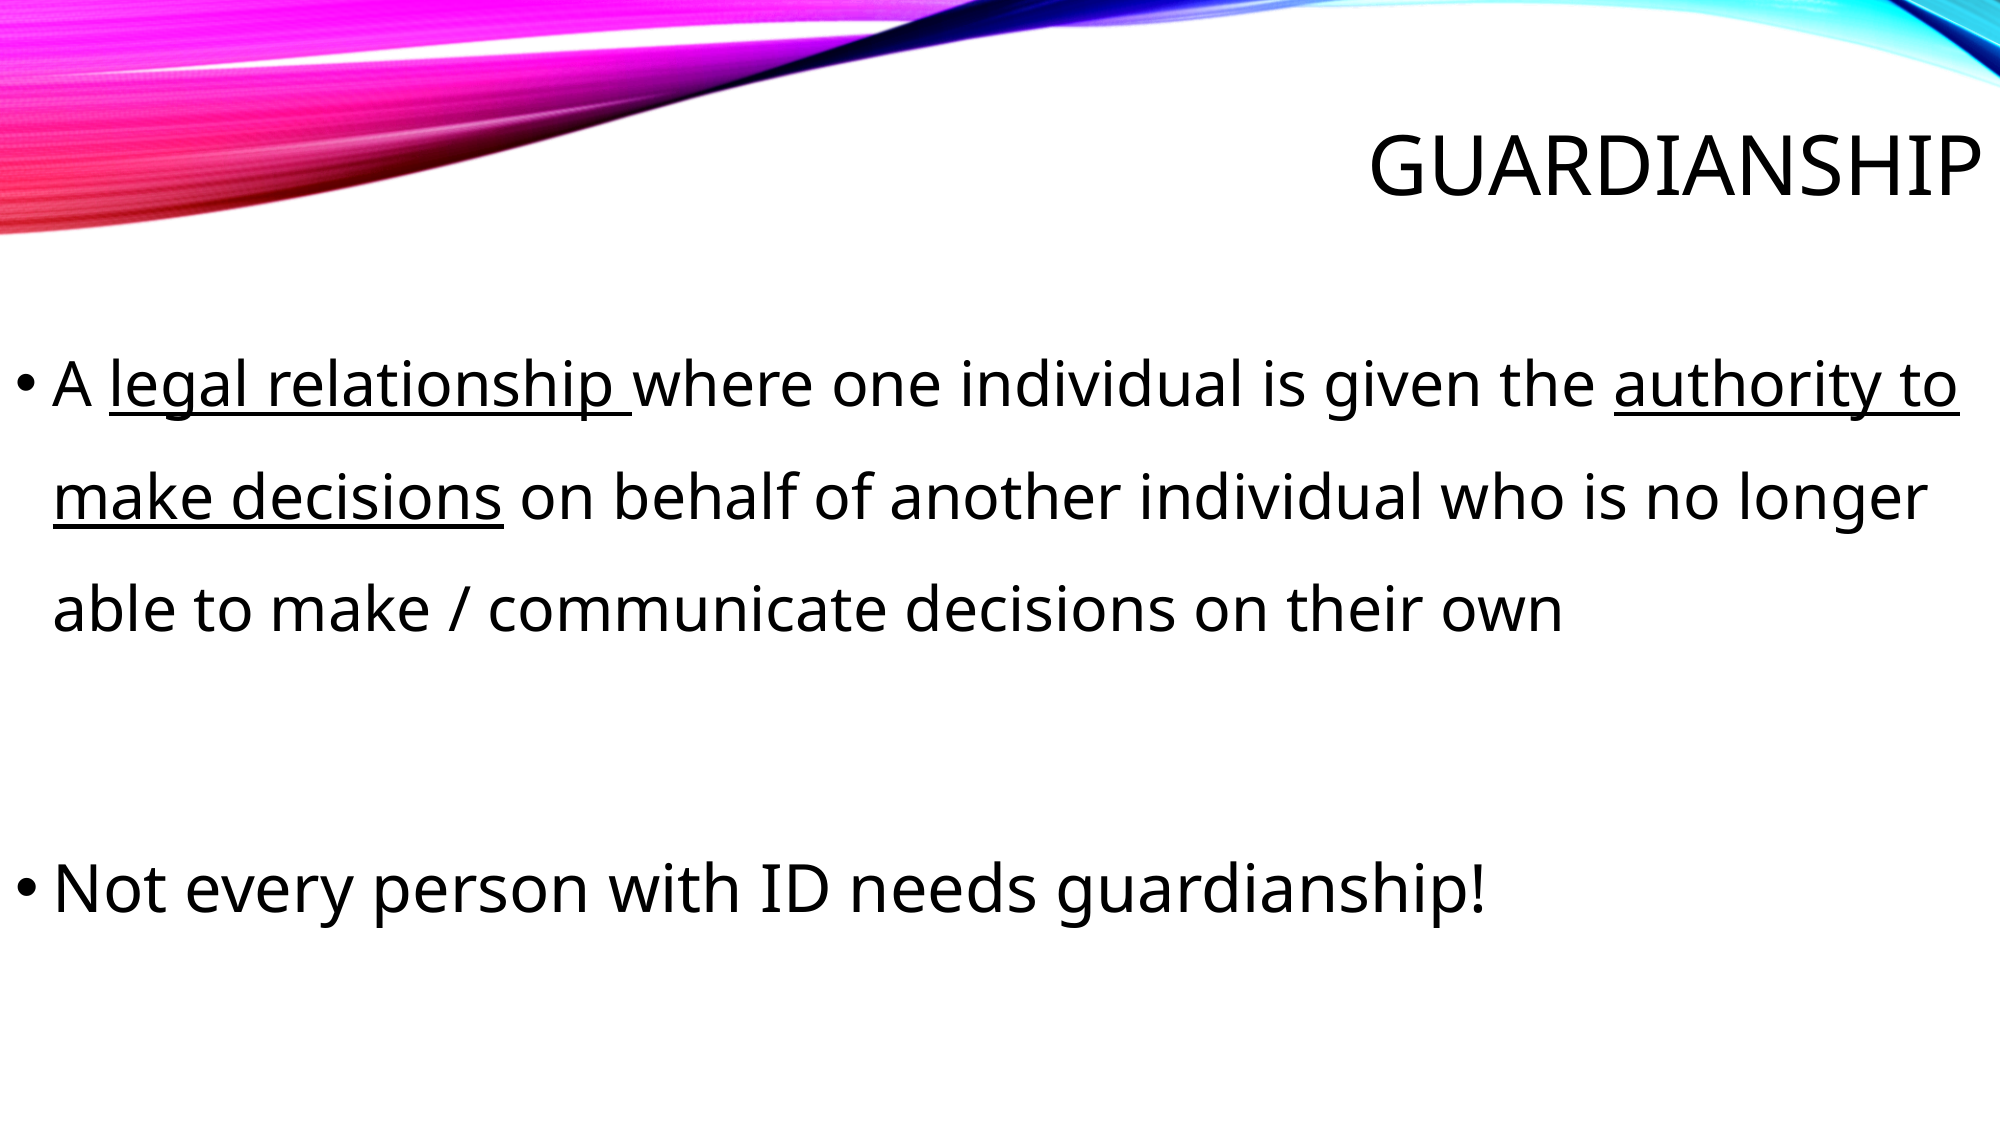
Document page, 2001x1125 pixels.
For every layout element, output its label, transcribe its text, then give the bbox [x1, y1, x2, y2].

list A legal relationship where one individual is given the authority to make decisions on behalf of another individual who is no longer able to make / communicate decisions on their own Not every person with ID needs guardianship! [0, 299, 2000, 1125]
title Guardianship [439, 59, 2000, 278]
picture [1910, 0, 2000, 45]
picture [1890, 0, 2000, 59]
picture [0, 0, 1972, 237]
